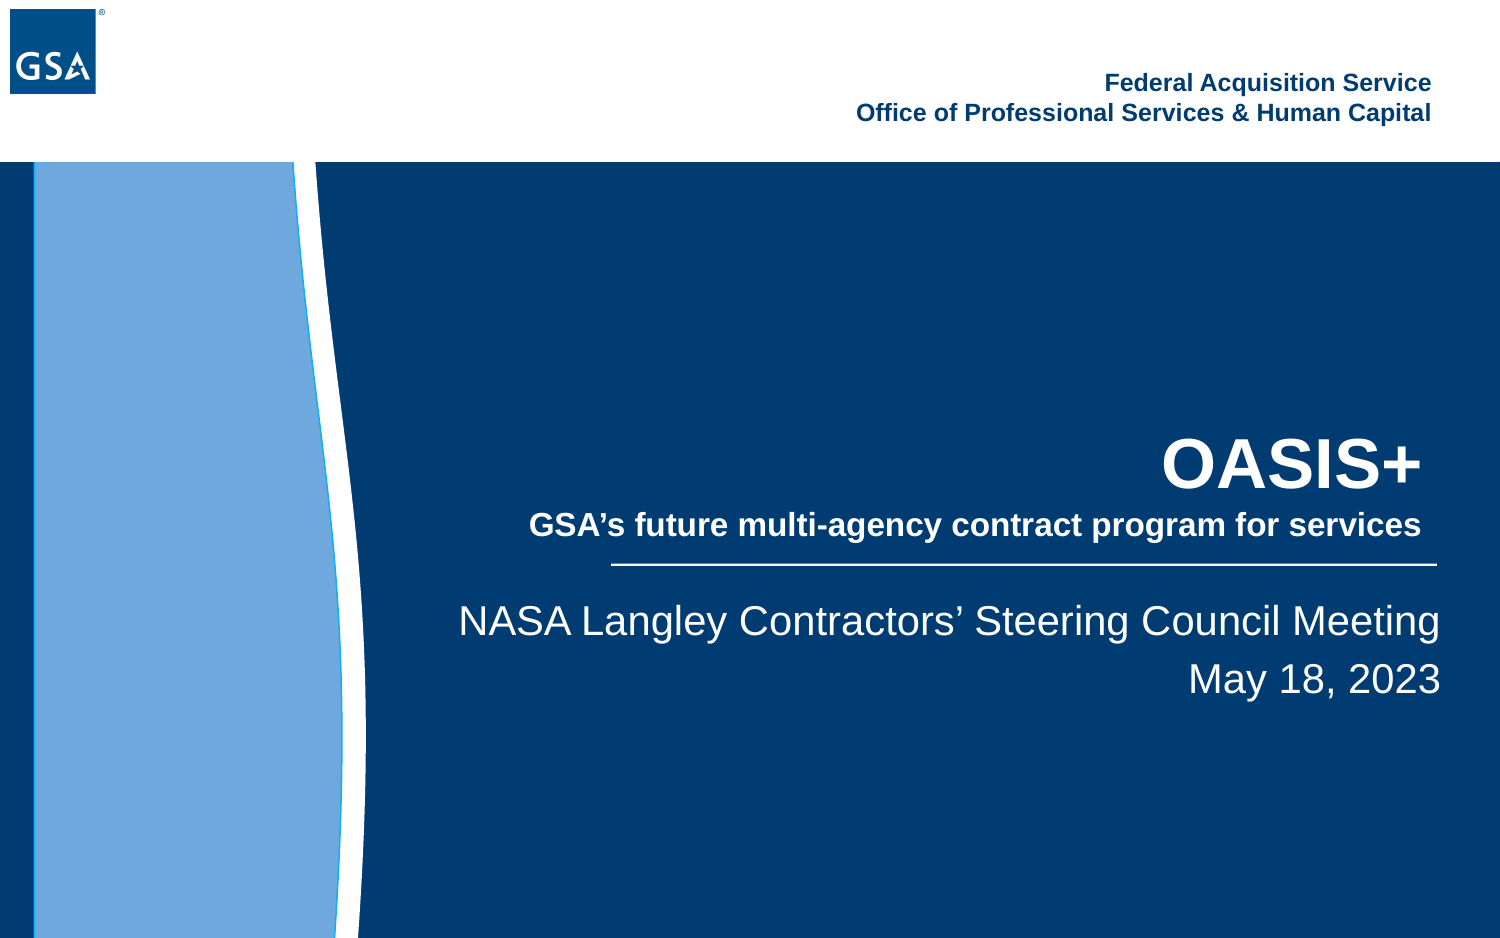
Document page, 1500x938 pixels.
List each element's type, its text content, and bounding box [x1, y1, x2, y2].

title NASA Langley Contractors’ Steering Council Meeting May 18, 2023 [359, 571, 1457, 658]
picture [10, 9, 105, 94]
title OASIS+ GSA’s future multi-agency contract program for services [341, 344, 1438, 558]
